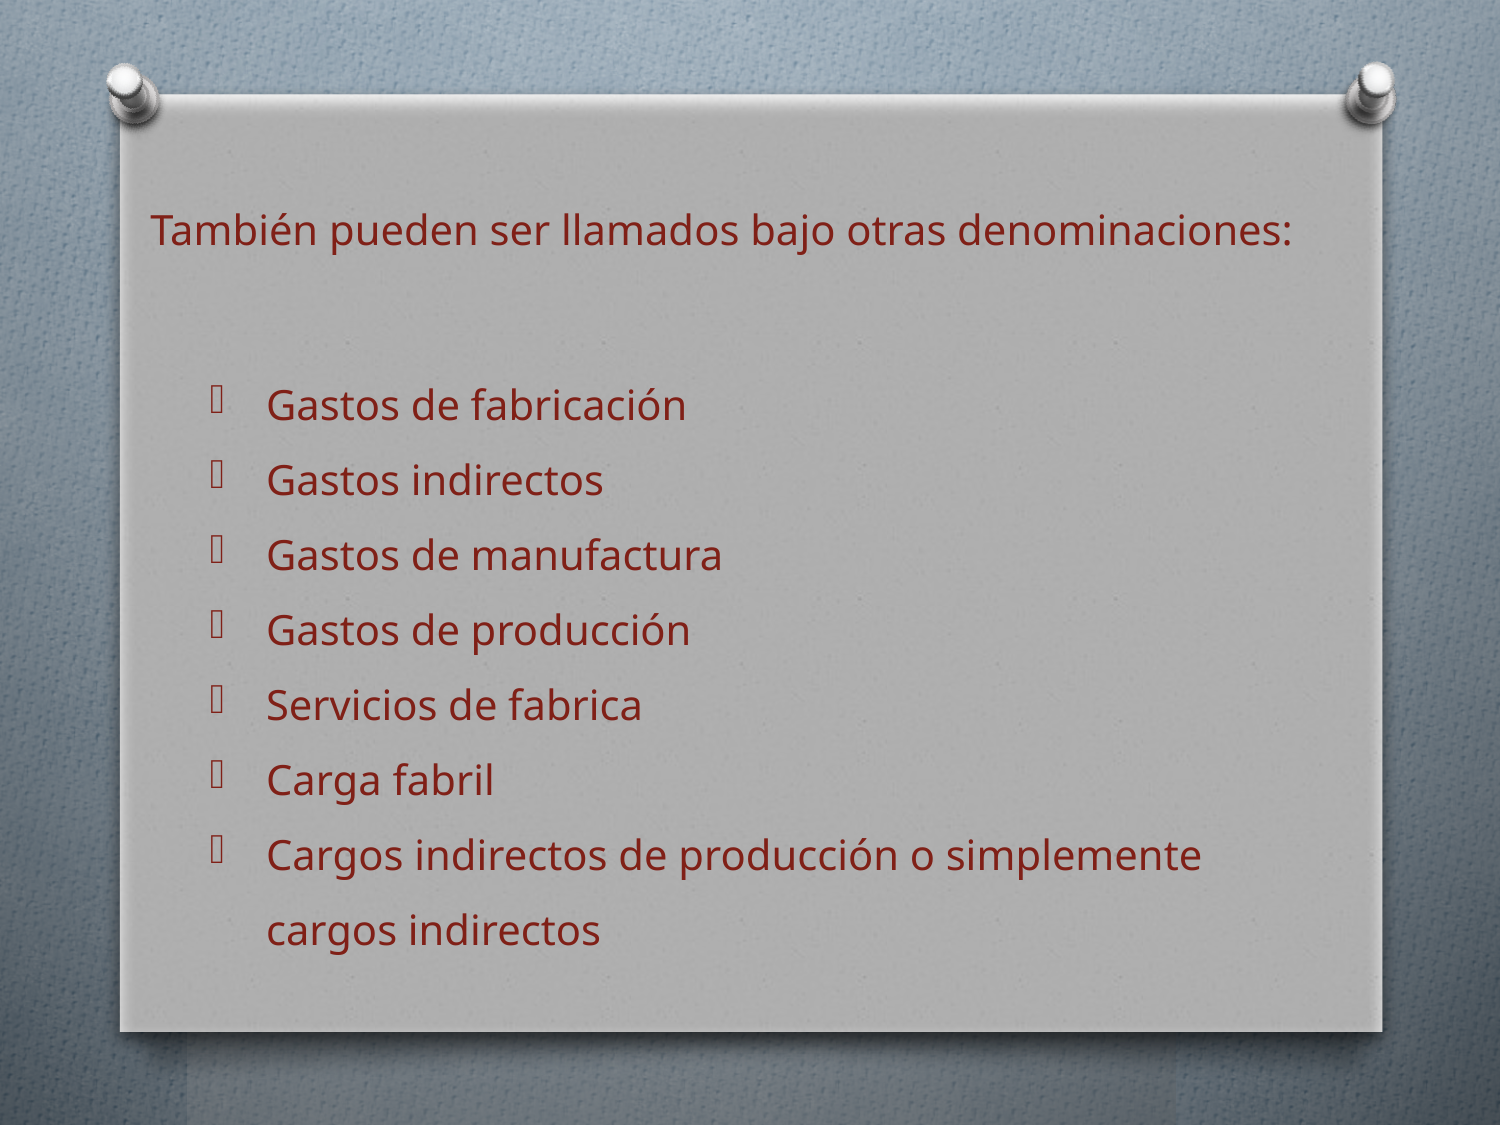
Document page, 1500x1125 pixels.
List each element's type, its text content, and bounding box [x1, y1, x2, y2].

picture [75, 29, 198, 153]
text_box También pueden ser llamados bajo otras denominaciones: Gastos de fabricación Gastos indirectos Gastos de manufactura Gastos de producción Servicios de fabrica Carga fabril Cargos indirectos de producción o simplemente cargos indirectos [135, 196, 1341, 962]
picture [1317, 35, 1439, 156]
